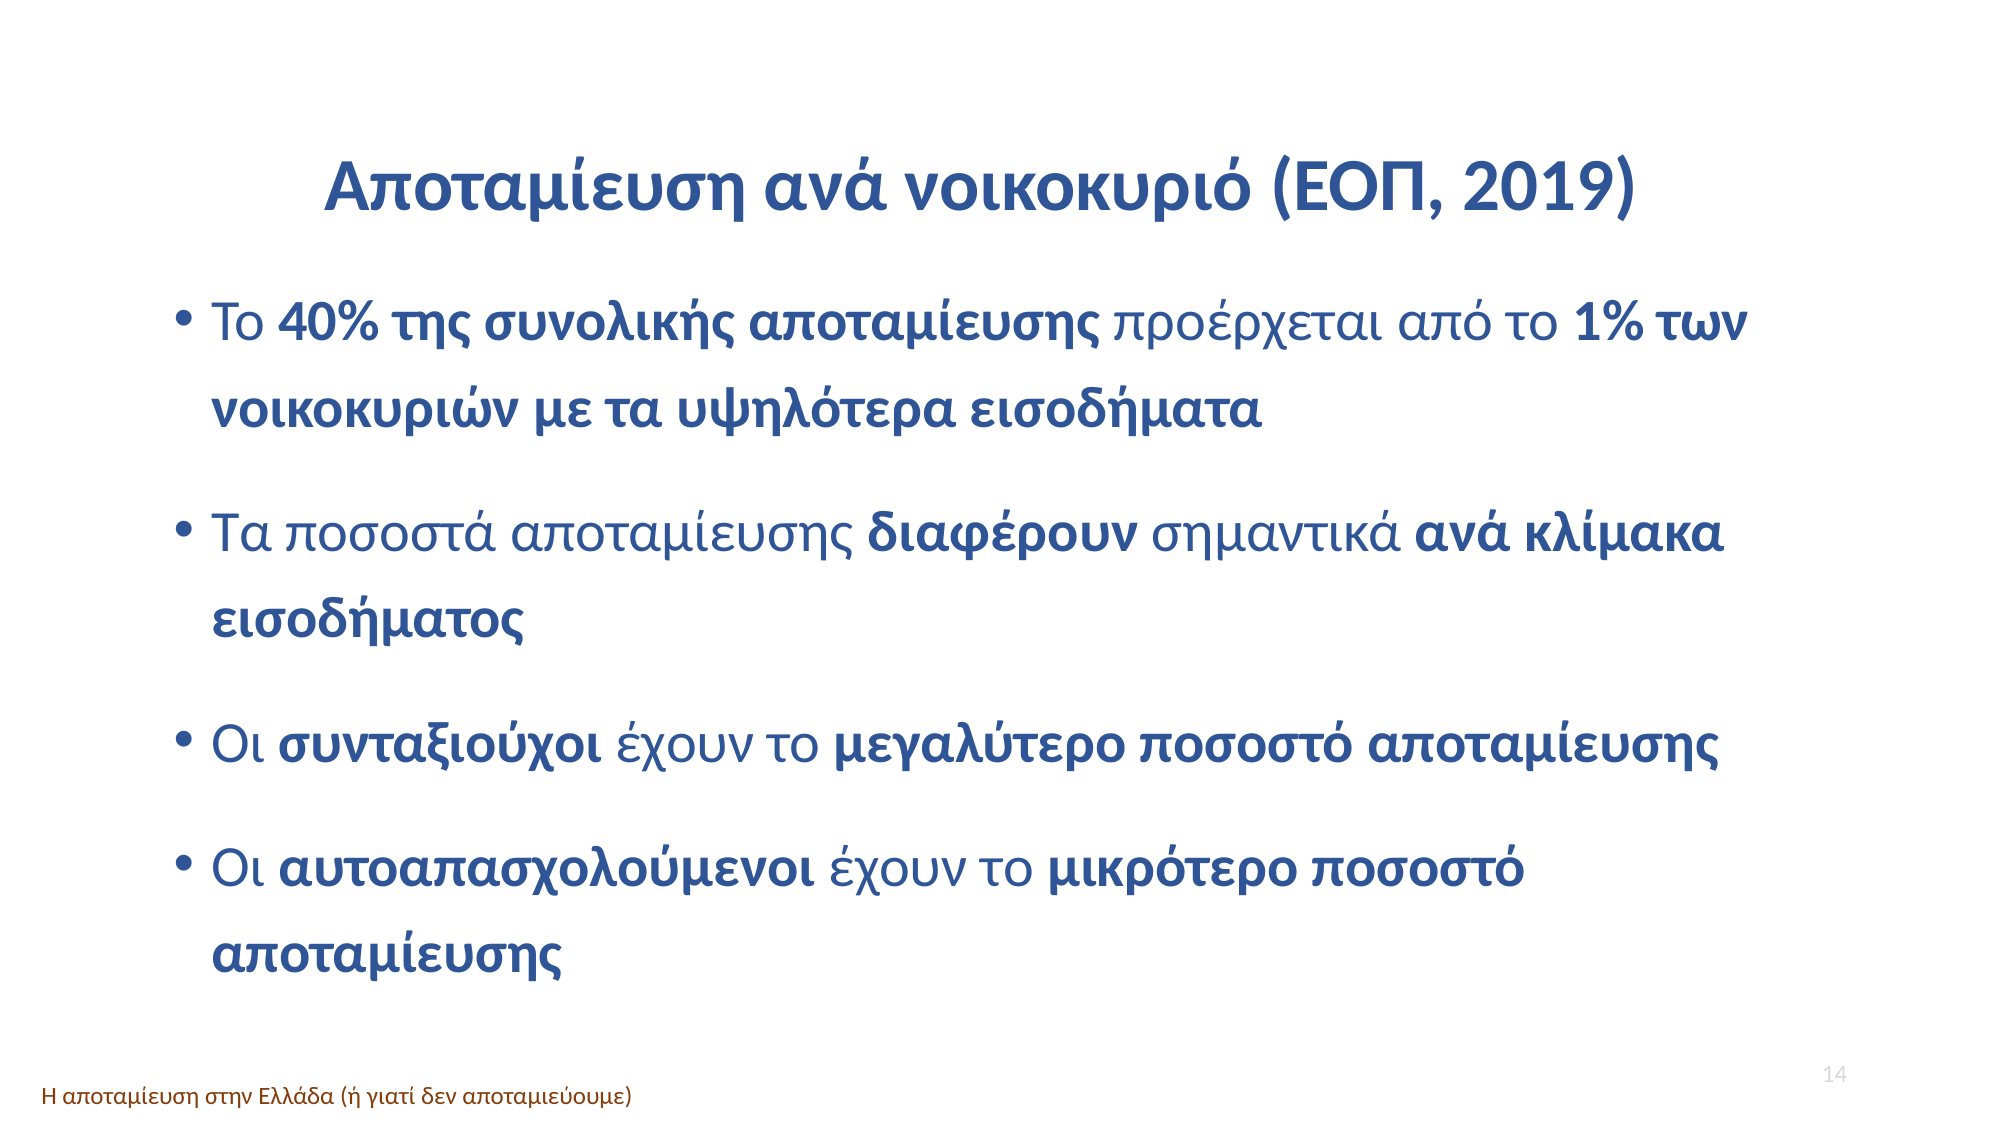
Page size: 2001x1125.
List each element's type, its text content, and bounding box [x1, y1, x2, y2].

list Το 40% της συνολικής αποταμίευσης προέρχεται από το 1% των νοικοκυριών με τα υψηλότερα εισοδήματα Τα ποσοστά αποταμίευσης διαφέρουν σημαντικά ανά κλίμακα εισοδήματος Οι συνταξιούχοι έχουν το μεγαλύτερο ποσοστό αποταμίευσης Οι αυτοαπασχολούμενοι έχουν το μικρότερο ποσοστό αποταμίευσης [158, 258, 1887, 1043]
title Αποταμίευση ανά νοικοκυριό (ΕΟΠ, 2019) [77, 123, 1887, 250]
footer Η αποταμίευση στην Ελλάδα (ή γιατί δεν αποταμιεύουμε) [0, 1065, 675, 1125]
slide_number 14 [1412, 1042, 1863, 1103]
